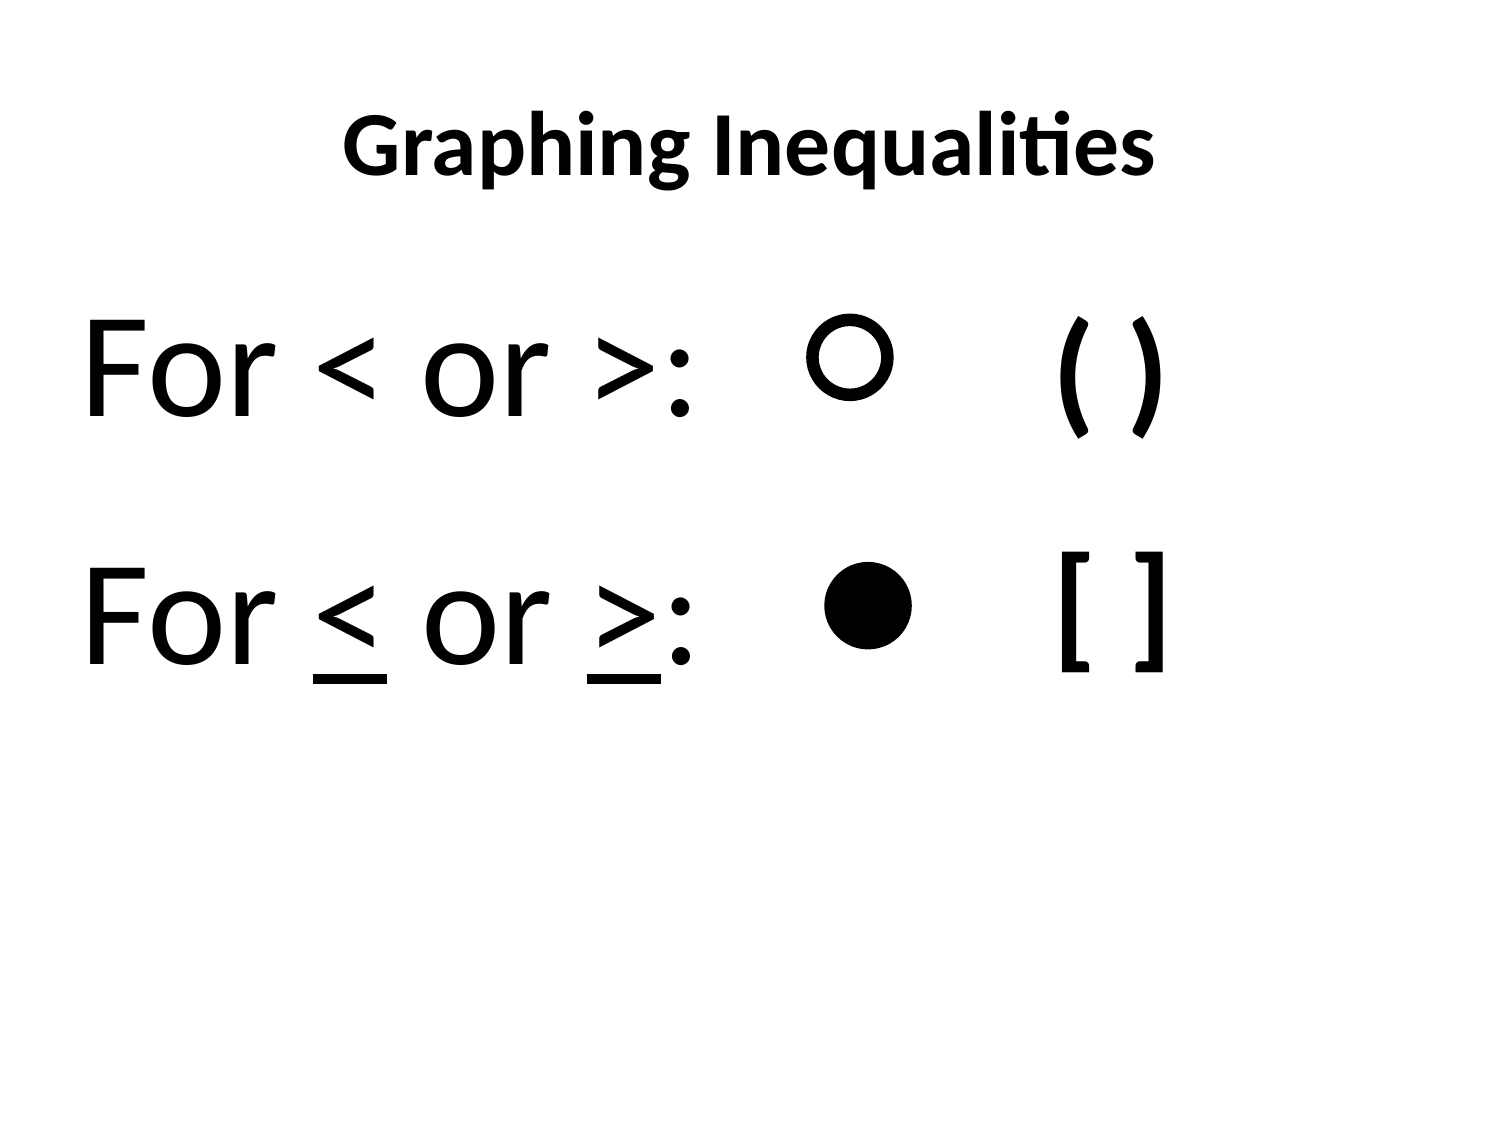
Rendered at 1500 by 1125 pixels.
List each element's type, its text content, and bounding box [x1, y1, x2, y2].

text_box [ ] [1038, 507, 1189, 687]
text_box For < or >: [65, 507, 751, 702]
title Graphing Inequalities [75, 45, 1425, 233]
text_box [810, 317, 890, 397]
text_box [828, 566, 908, 646]
text_box For < or >: [65, 258, 751, 454]
text_box ( ) [1038, 274, 1185, 454]
